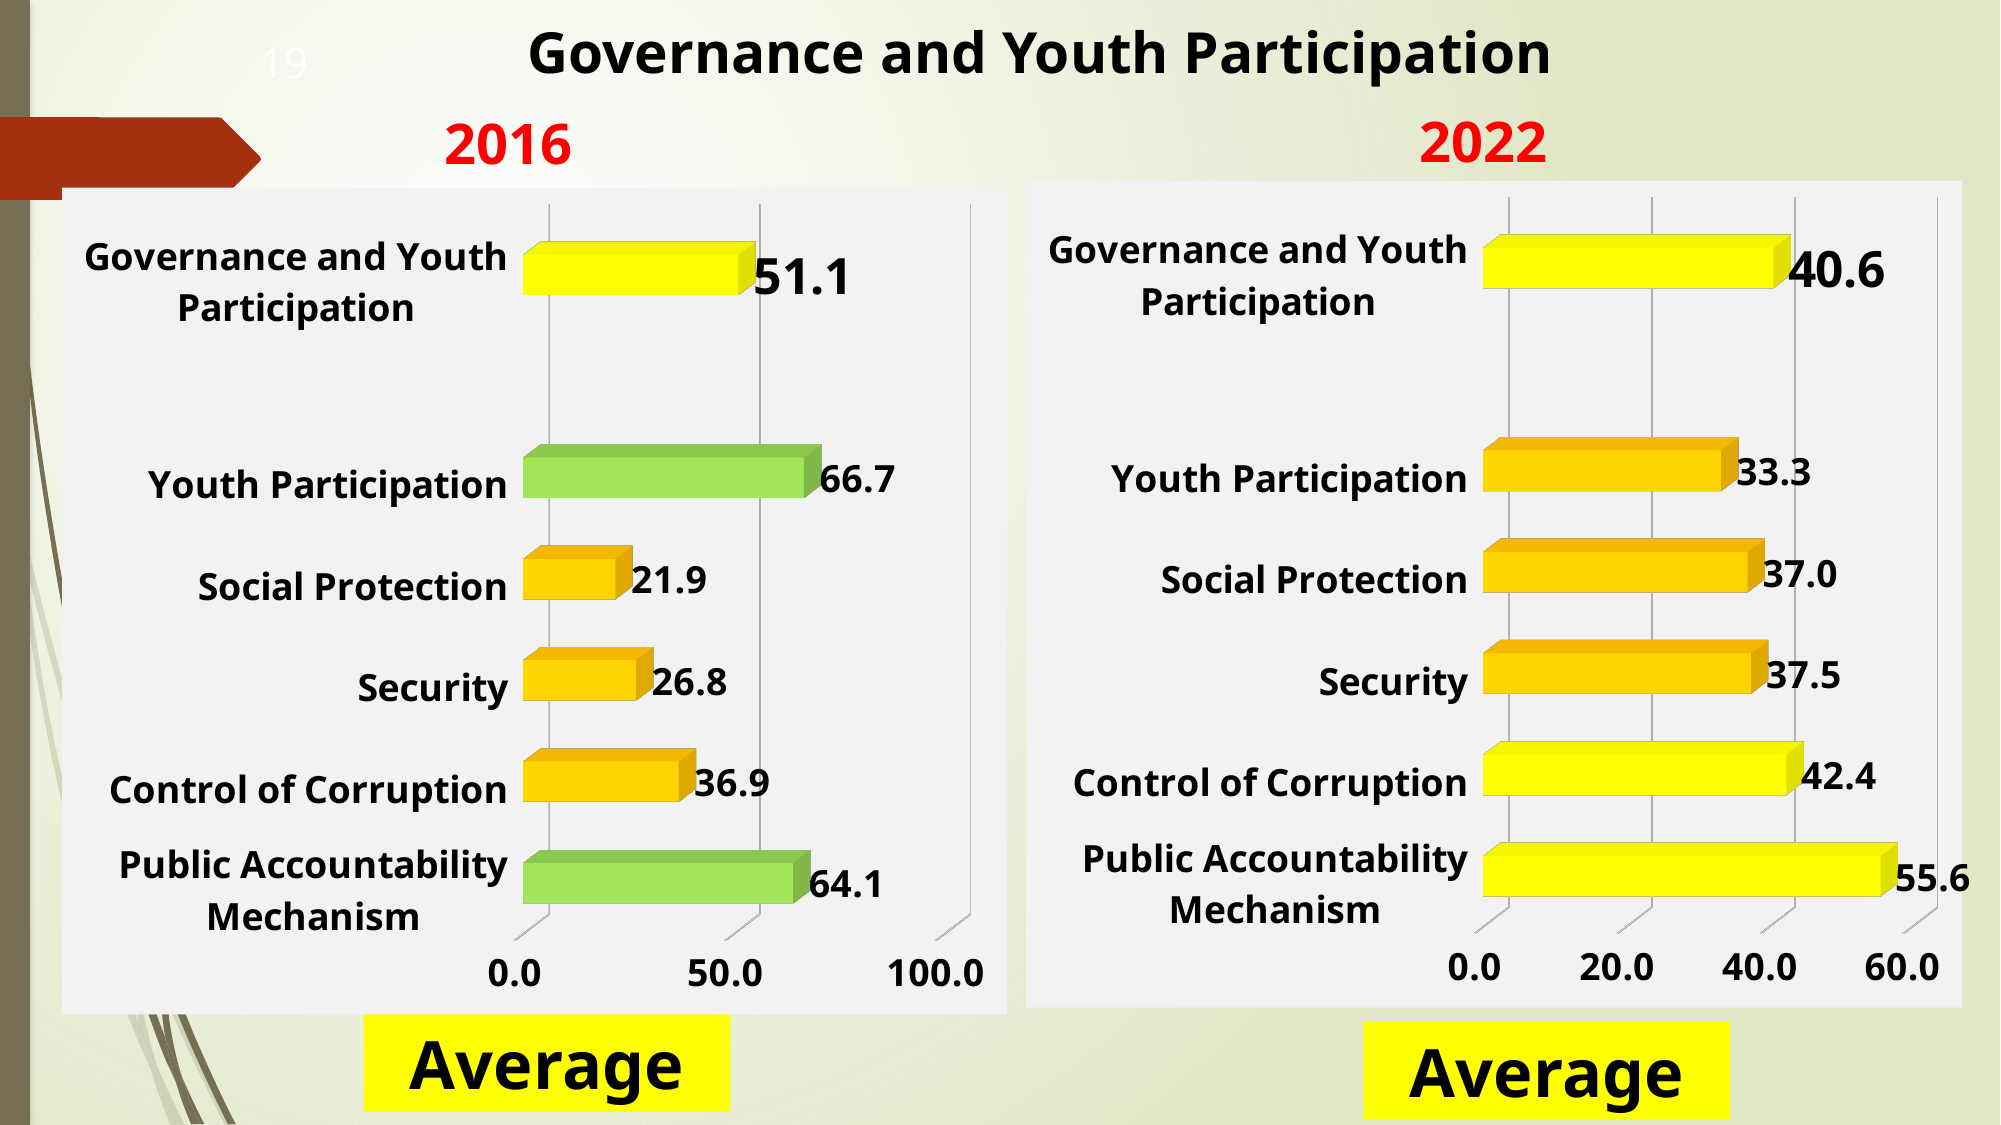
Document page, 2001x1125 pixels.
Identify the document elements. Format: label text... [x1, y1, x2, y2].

text_box Average [363, 1023, 731, 1112]
chart [61, 187, 1008, 1015]
chart [1025, 180, 1972, 1008]
text_box 2016 [323, 101, 695, 183]
text_box Governance and Youth Participation [502, 0, 1579, 101]
slide_number 19 [14, 15, 324, 115]
text_box Average [1363, 1021, 1731, 1120]
text_box 2022 [1321, 99, 1645, 179]
